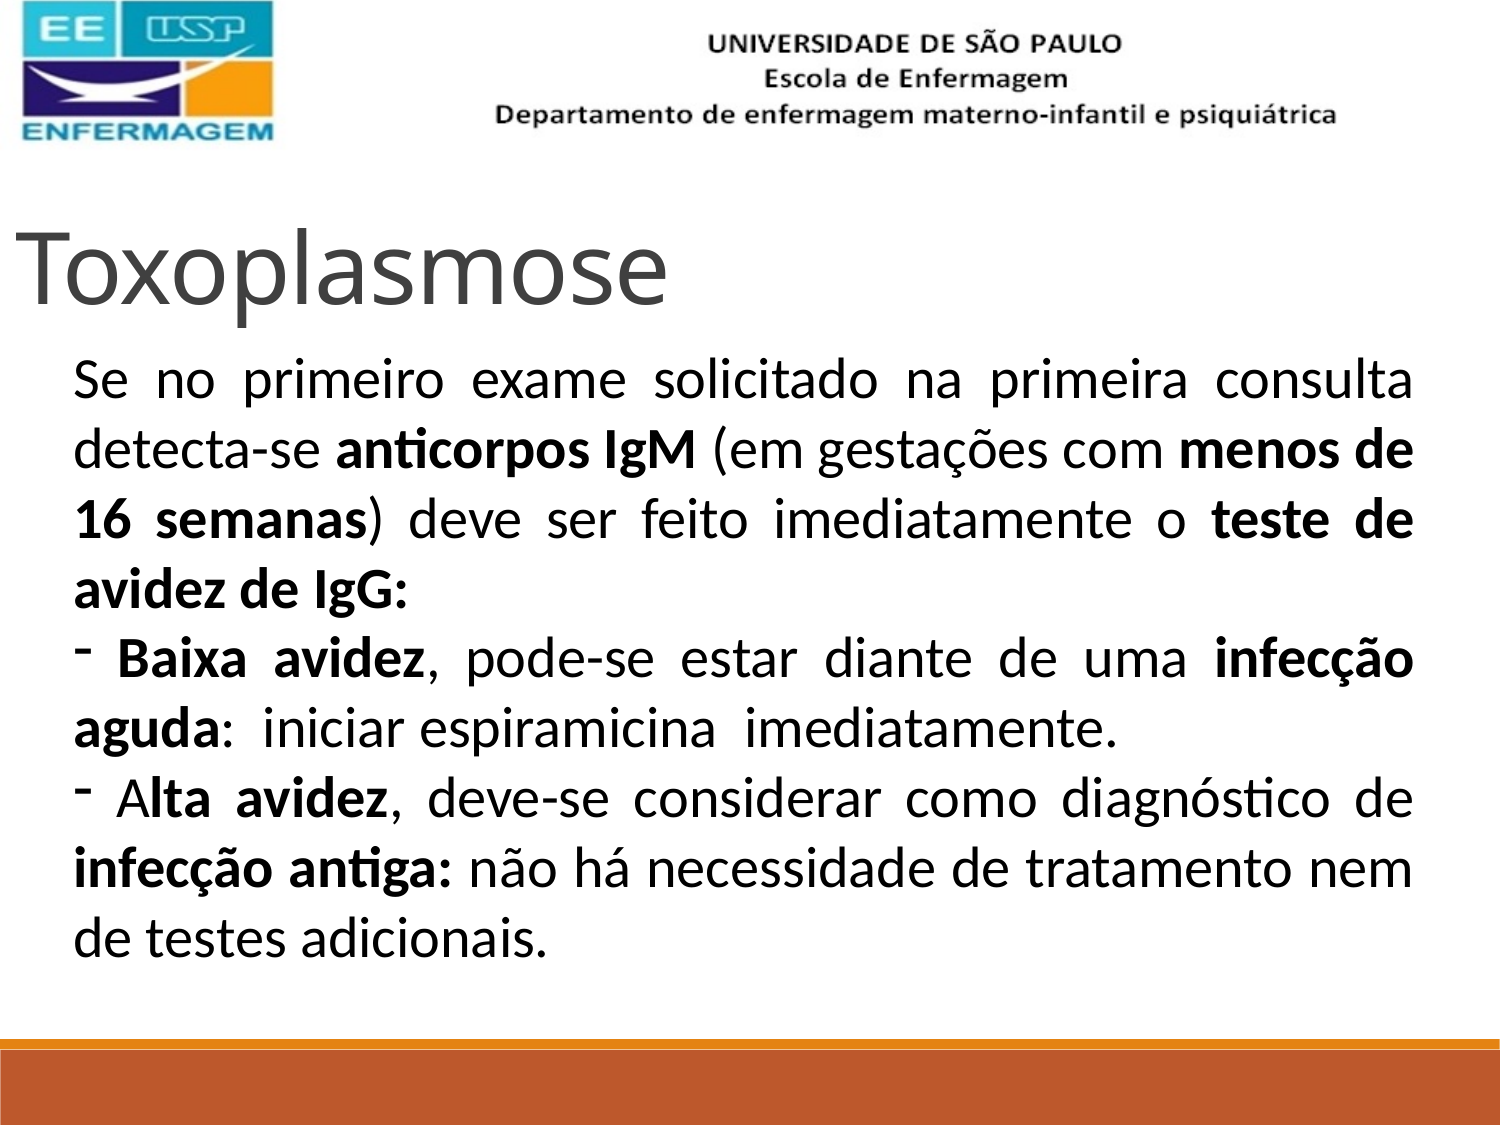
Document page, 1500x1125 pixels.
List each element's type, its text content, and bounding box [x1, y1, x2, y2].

picture [0, 0, 1500, 162]
text_box Se no primeiro exame solicitado na primeira consulta detecta-se anticorpos IgM (em gestações com menos de 16 semanas) deve ser feito imediatamente o teste de avidez de IgG: Baixa avidez, pode-se estar diante de uma infecção aguda: iniciar espiramicina imediatamente. Alta avidez, deve-se considerar como diagnóstico de infecção antiga: não há necessidade de tratamento nem de testes adicionais. [58, 332, 1430, 977]
title Toxoplasmose [0, 202, 1170, 333]
